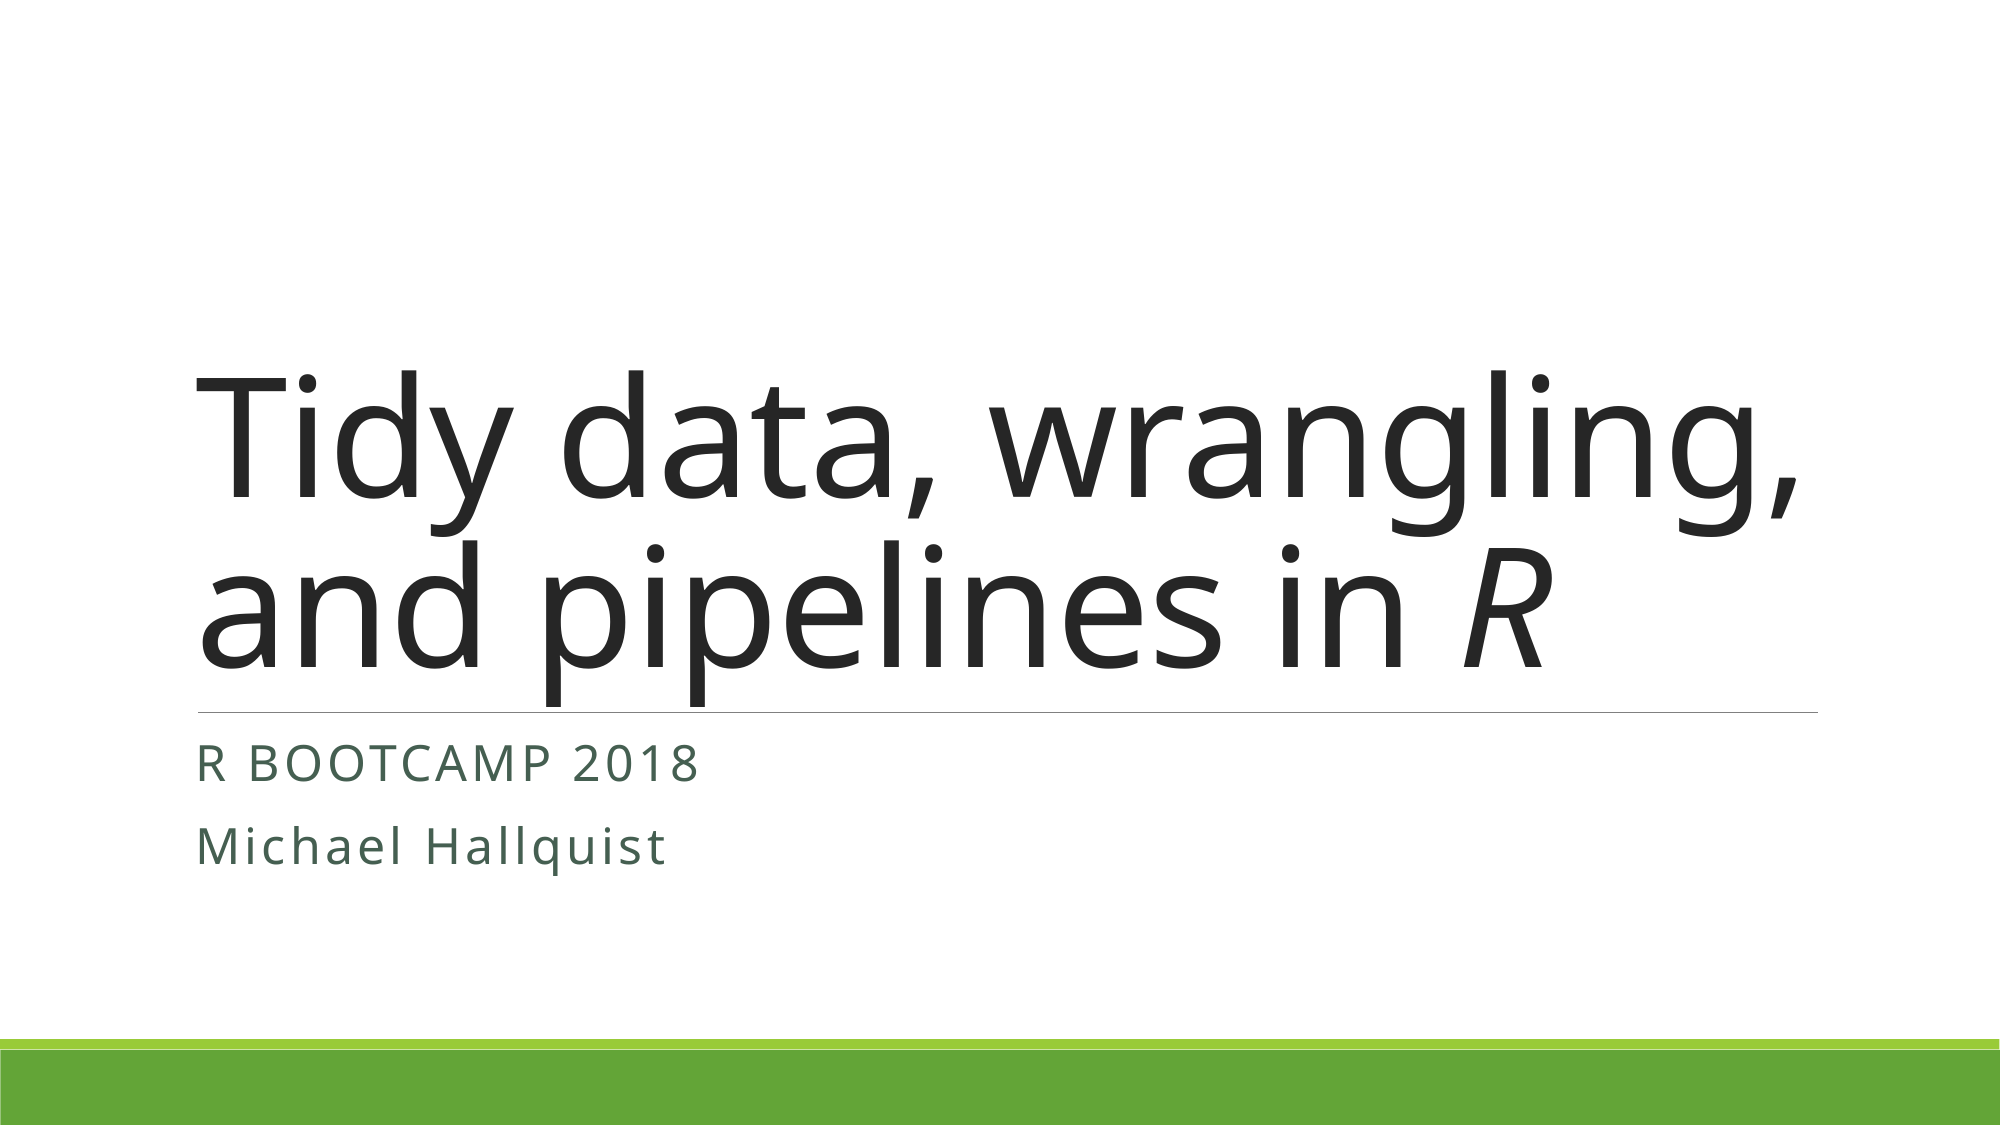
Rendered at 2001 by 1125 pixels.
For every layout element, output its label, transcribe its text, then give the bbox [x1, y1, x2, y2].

subtitle R Bootcamp 2018 Michael Hallquist [180, 730, 1831, 919]
title Tidy data, wrangling, and pipelines in R [180, 124, 1830, 710]
